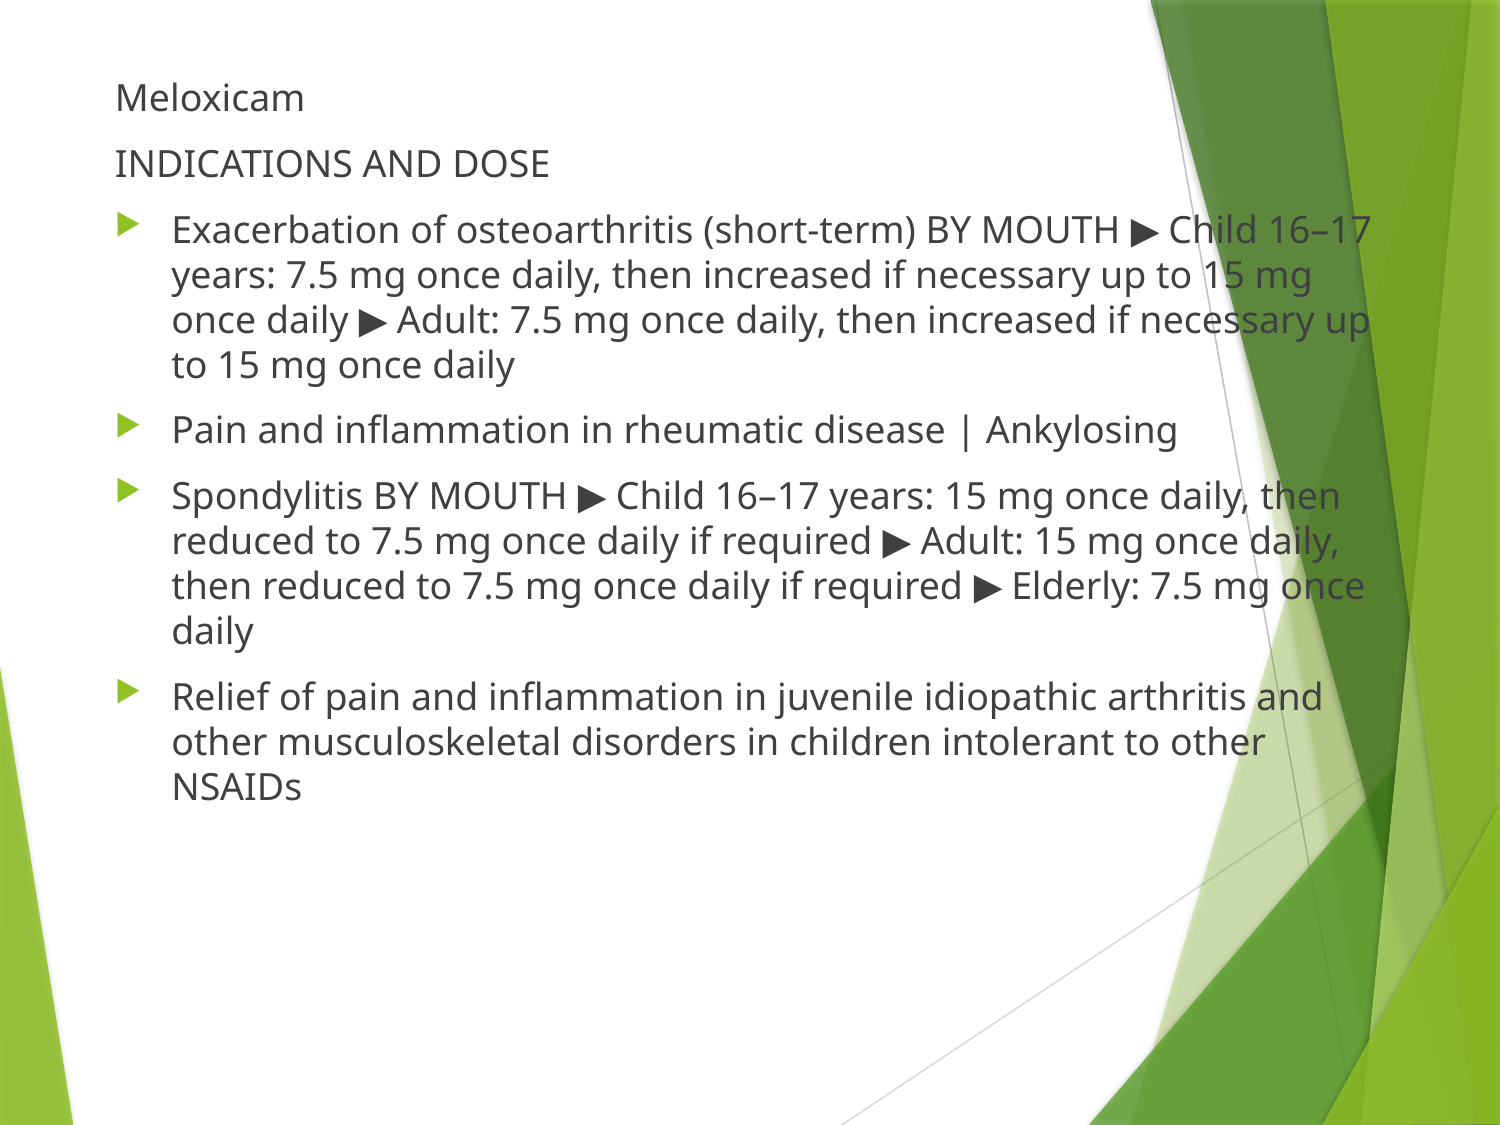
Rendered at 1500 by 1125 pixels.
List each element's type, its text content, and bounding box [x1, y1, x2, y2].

list Meloxicam INDICATIONS AND DOSE Exacerbation of osteoarthritis (short-term) BY MOUTH ▶ Child 16–17 years: 7.5 mg once daily, then increased if necessary up to 15 mg once daily ▶ Adult: 7.5 mg once daily, then increased if necessary up to 15 mg once daily Pain and inflammation in rheumatic disease | Ankylosing Spondylitis BY MOUTH ▶ Child 16–17 years: 15 mg once daily, then reduced to 7.5 mg once daily if required ▶ Adult: 15 mg once daily, then reduced to 7.5 mg once daily if required ▶ Elderly: 7.5 mg once daily Relief of pain and inflammation in juvenile idiopathic arthritis and other musculoskeletal disorders in children intolerant to other NSAIDs [99, 66, 1424, 991]
